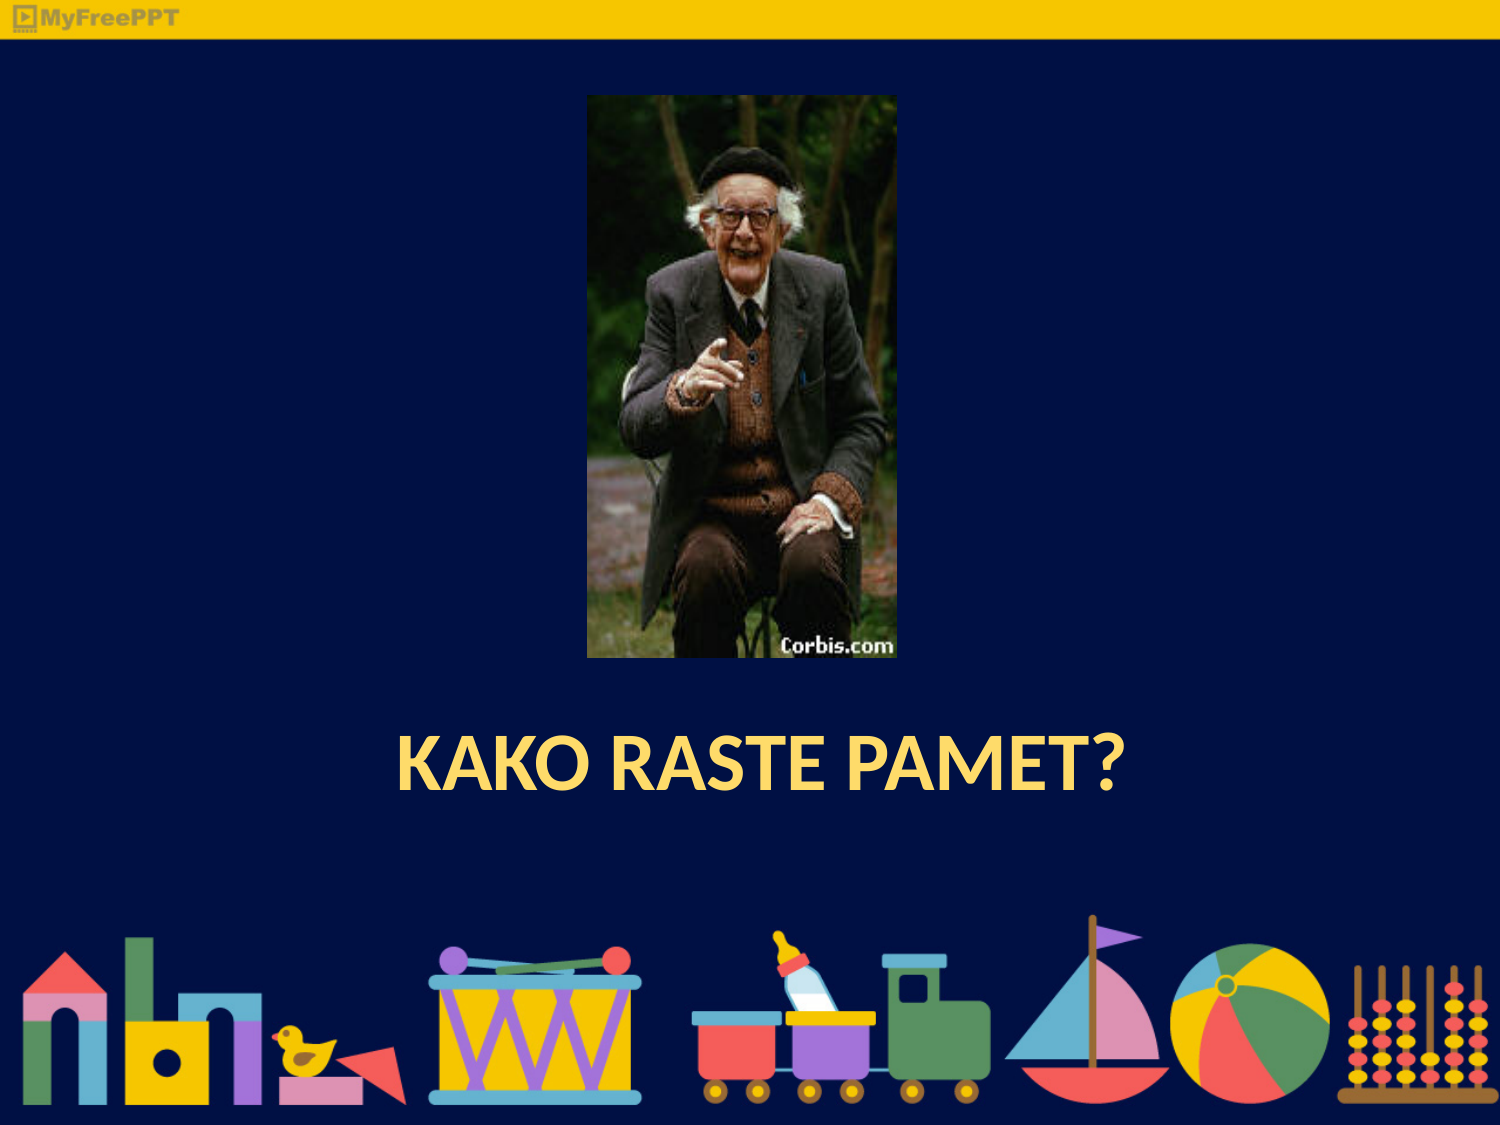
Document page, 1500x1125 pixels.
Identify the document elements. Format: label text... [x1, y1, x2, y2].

picture [0, 0, 1500, 1125]
title Kako raste pamet? [125, 699, 1400, 924]
